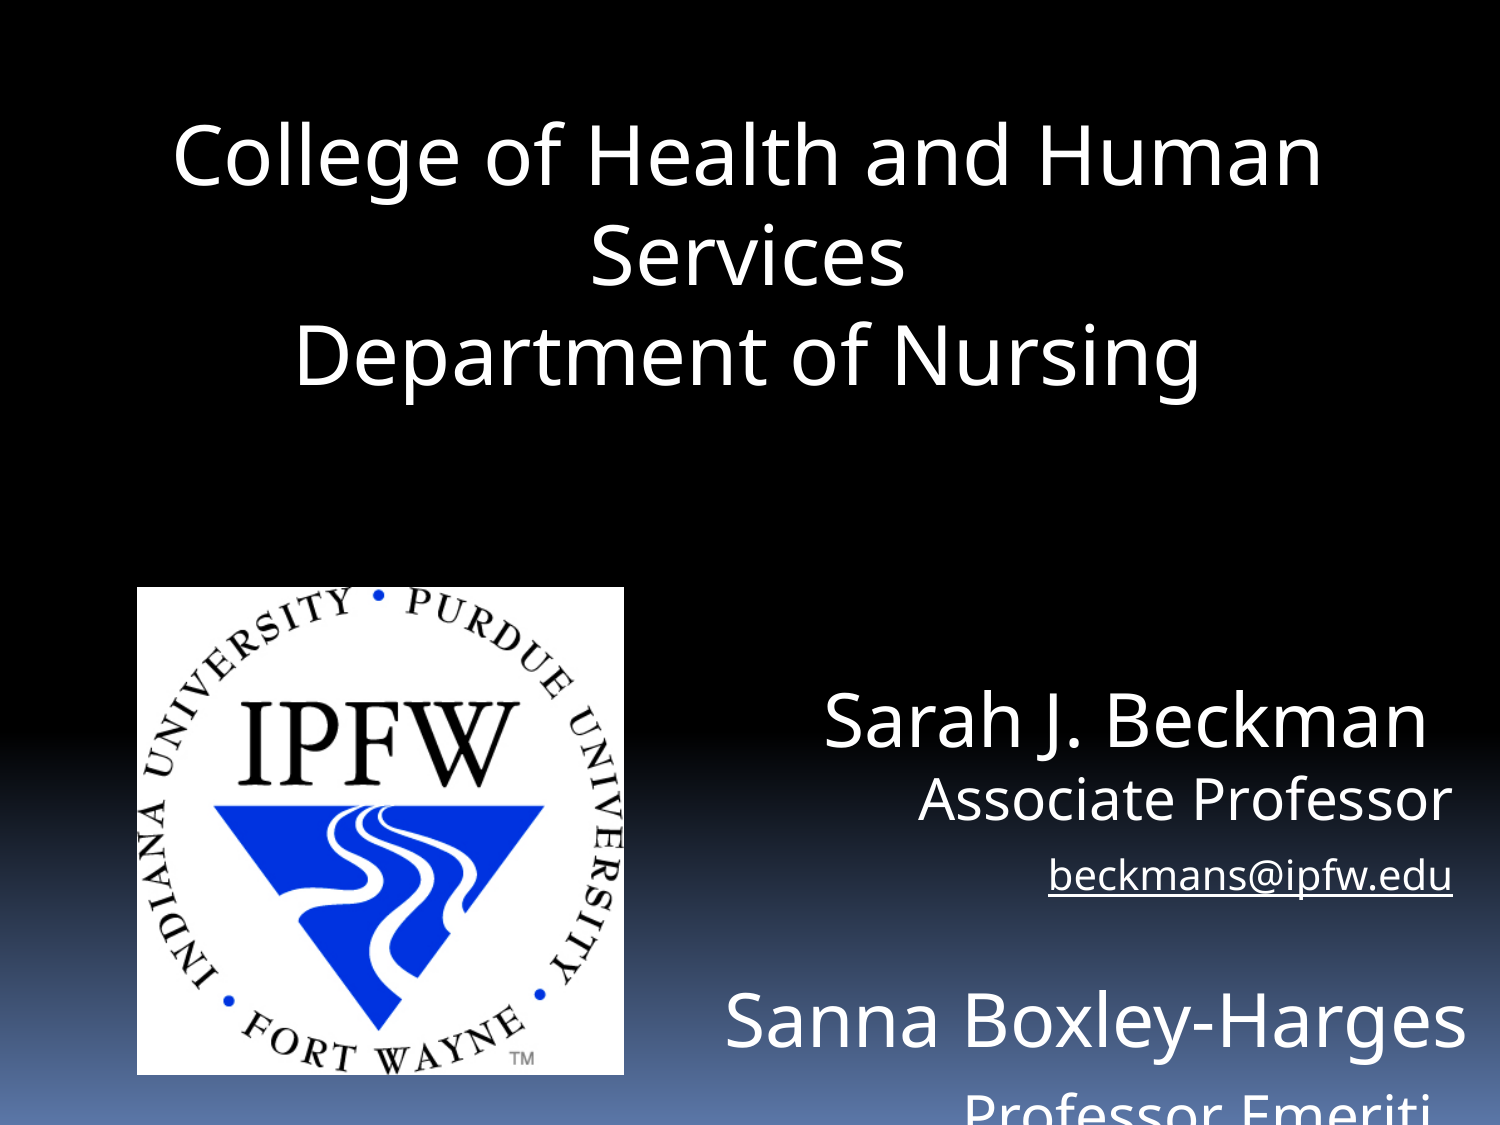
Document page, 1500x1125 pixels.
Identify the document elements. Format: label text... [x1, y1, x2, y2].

text_box College of Health and Human Services Department of Nursing Sarah J. Beckman Associate Professor beckmans@ipfw.edu Sanna Boxley-Harges Professor Emeriti lharges@embarqmail.com [13, 49, 1484, 1125]
picture [137, 587, 624, 1076]
